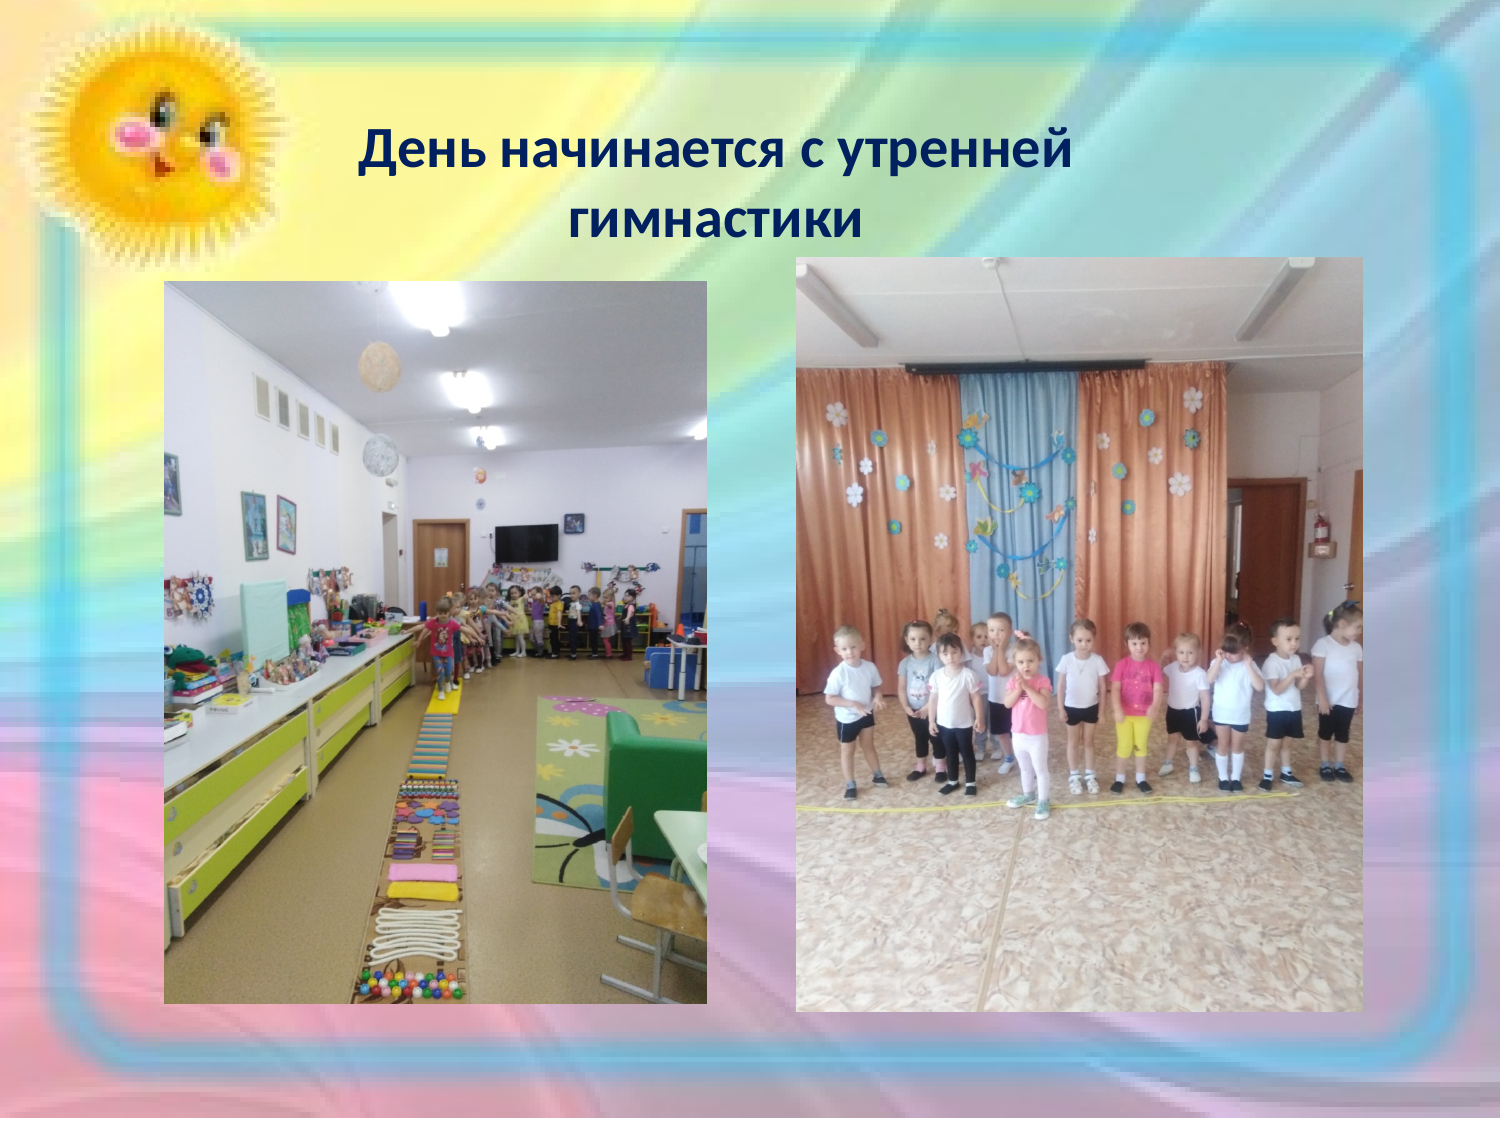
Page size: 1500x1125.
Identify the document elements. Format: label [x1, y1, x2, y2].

picture [163, 280, 707, 1005]
picture [796, 257, 1363, 1012]
list [0, 0, 1500, 1118]
